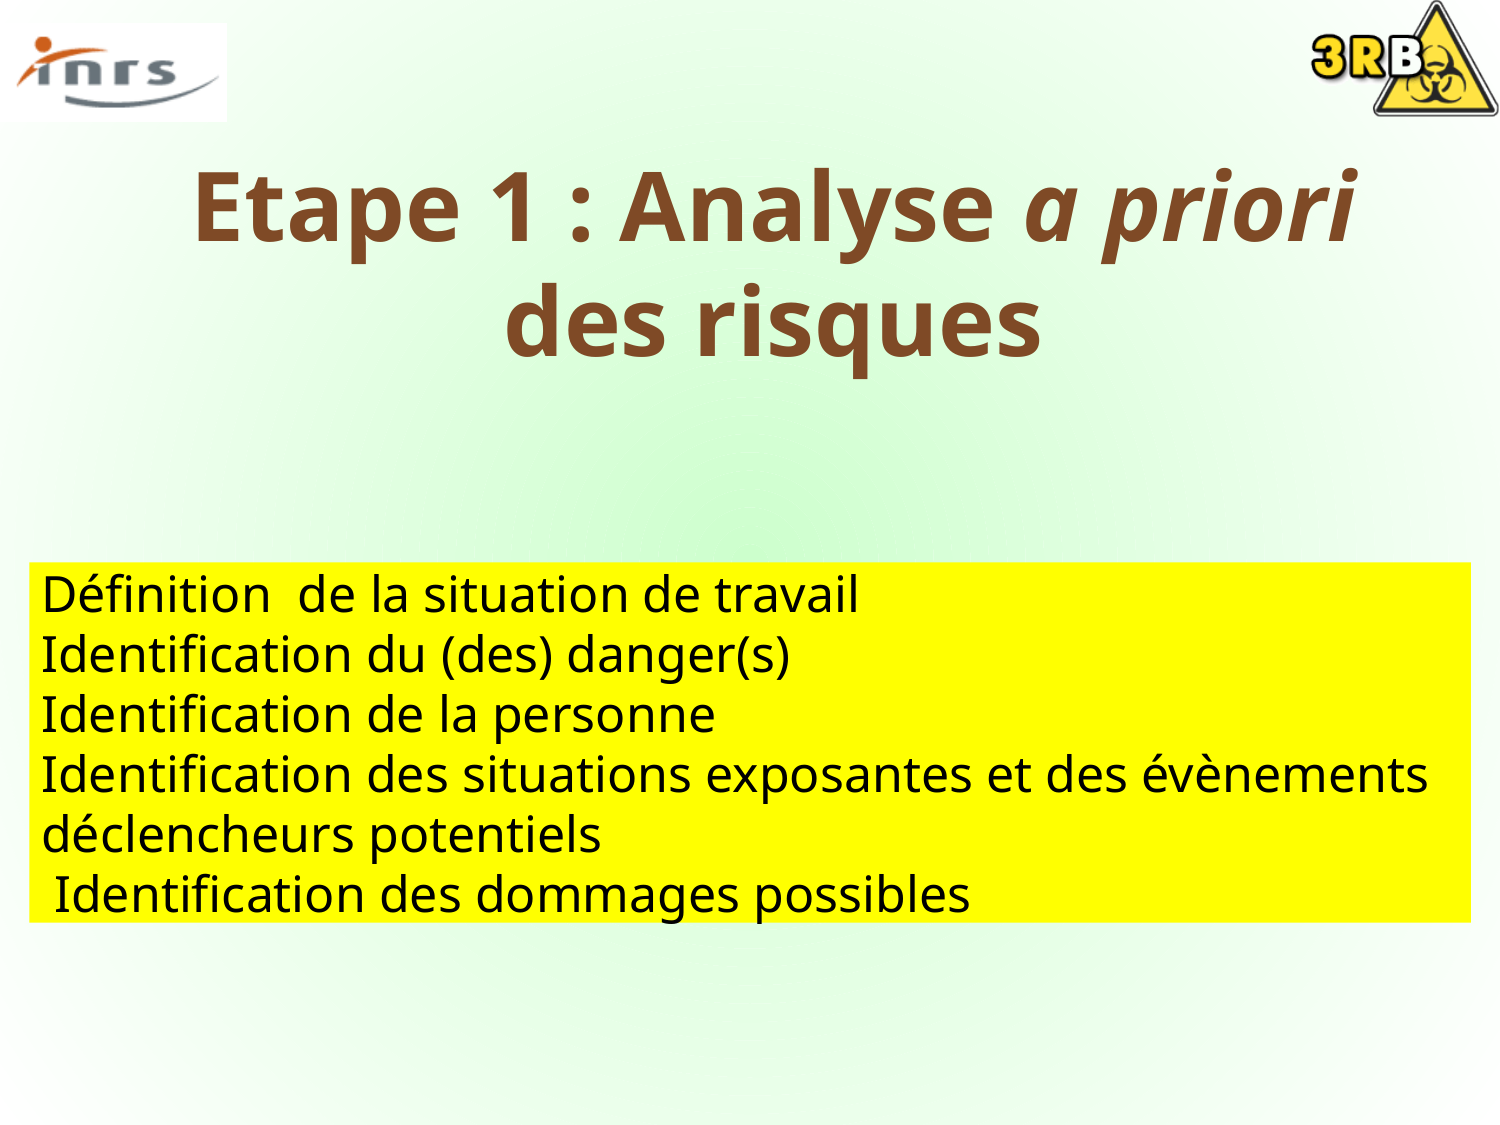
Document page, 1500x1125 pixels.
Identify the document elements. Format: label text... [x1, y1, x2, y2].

picture [1307, 0, 1500, 118]
text_box Définition de la situation de travail Identification du (des) danger(s) Identification de la personne Identification des situations exposantes et des évènements déclencheurs potentiels Identification des dommages possibles [29, 562, 1471, 923]
title Etape 1 : Analyse a priori des risques [135, 137, 1411, 384]
picture [0, 23, 227, 122]
